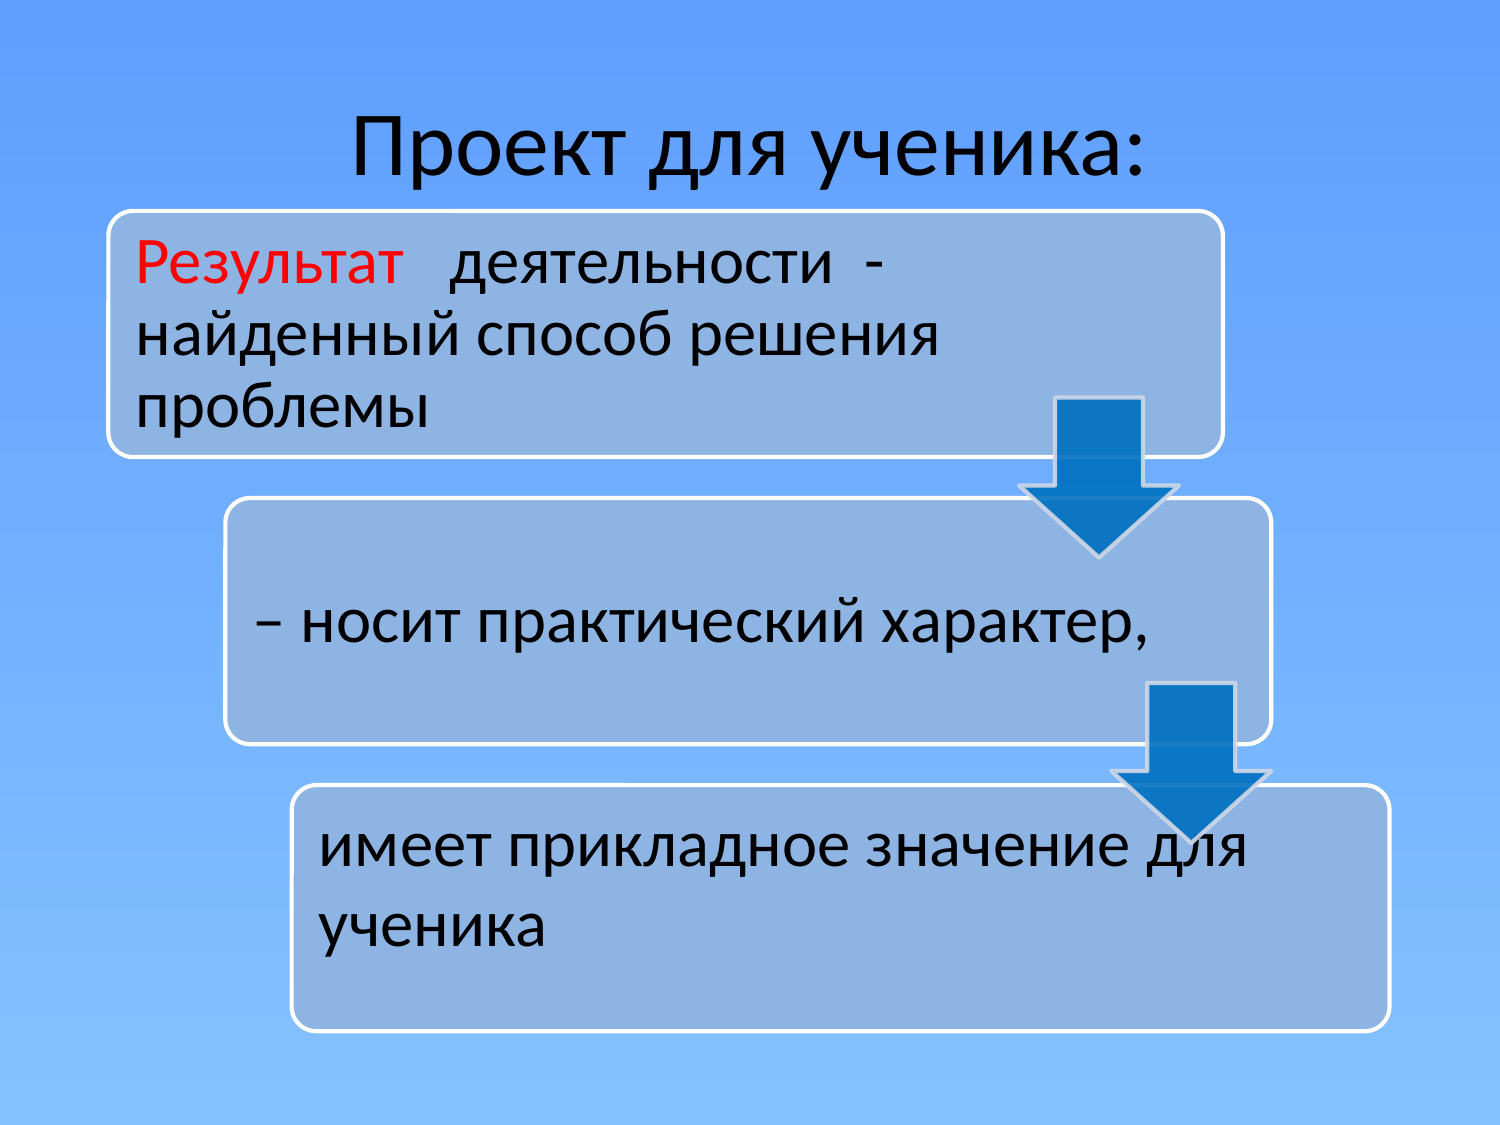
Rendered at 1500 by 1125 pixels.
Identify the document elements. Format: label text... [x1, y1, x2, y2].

title Проект для ученика: [75, 45, 1425, 233]
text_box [128, 210, 1360, 1032]
